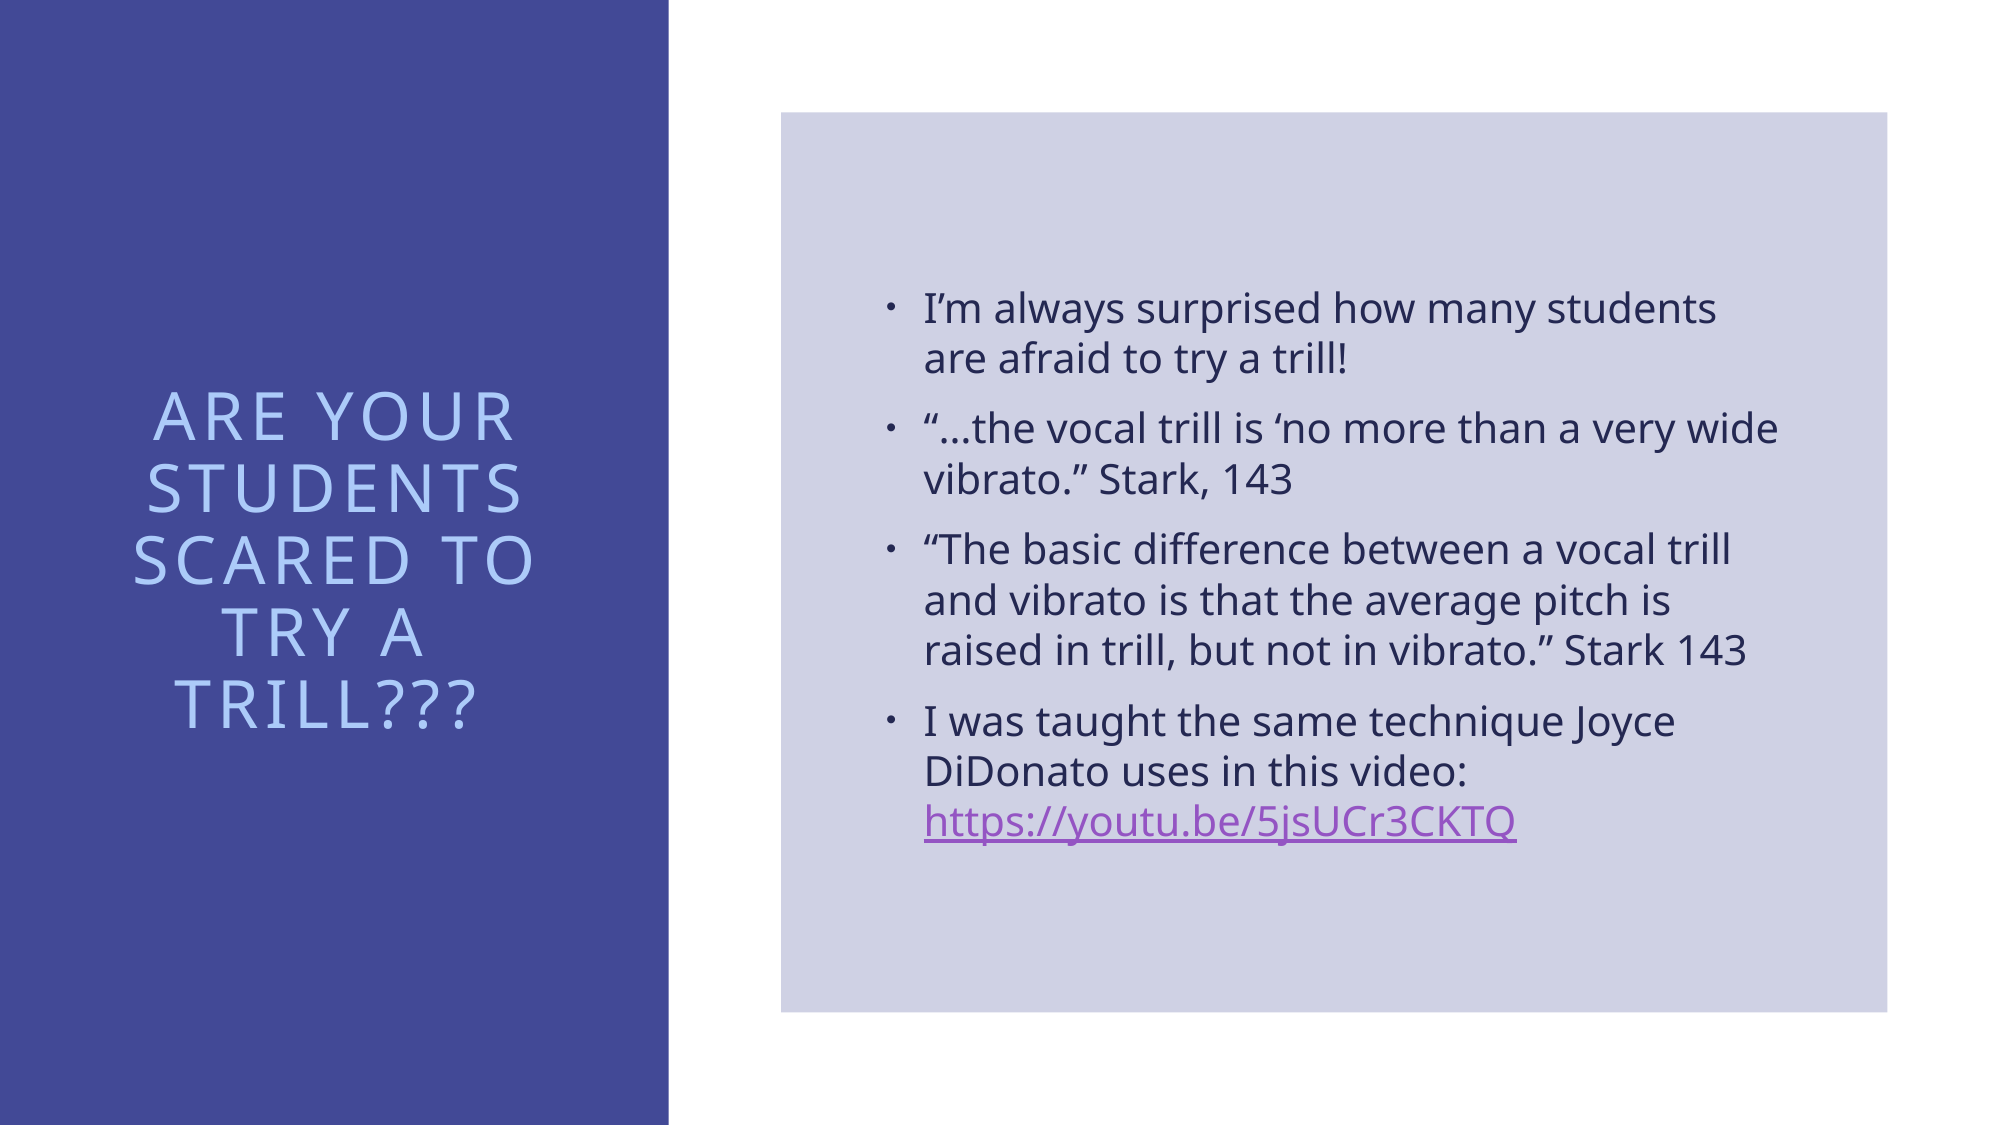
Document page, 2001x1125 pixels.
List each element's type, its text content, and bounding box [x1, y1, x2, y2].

text_box [0, 0, 670, 1125]
title Are your students scared to try a trill??? [112, 224, 563, 900]
list I’m always surprised how many students are afraid to try a trill! “…the vocal trill is ‘no more than a very wide vibrato.” Stark, 143 “The basic difference between a vocal trill and vibrato is that the average pitch is raised in trill, but not in vibrato.” Stark 143 I was taught the same technique Joyce DiDonato uses in this video: https://youtu.be/5jsUCr3CKTQ [871, 208, 1795, 925]
text_box [780, 111, 1888, 1013]
text_box [670, 0, 2000, 1125]
